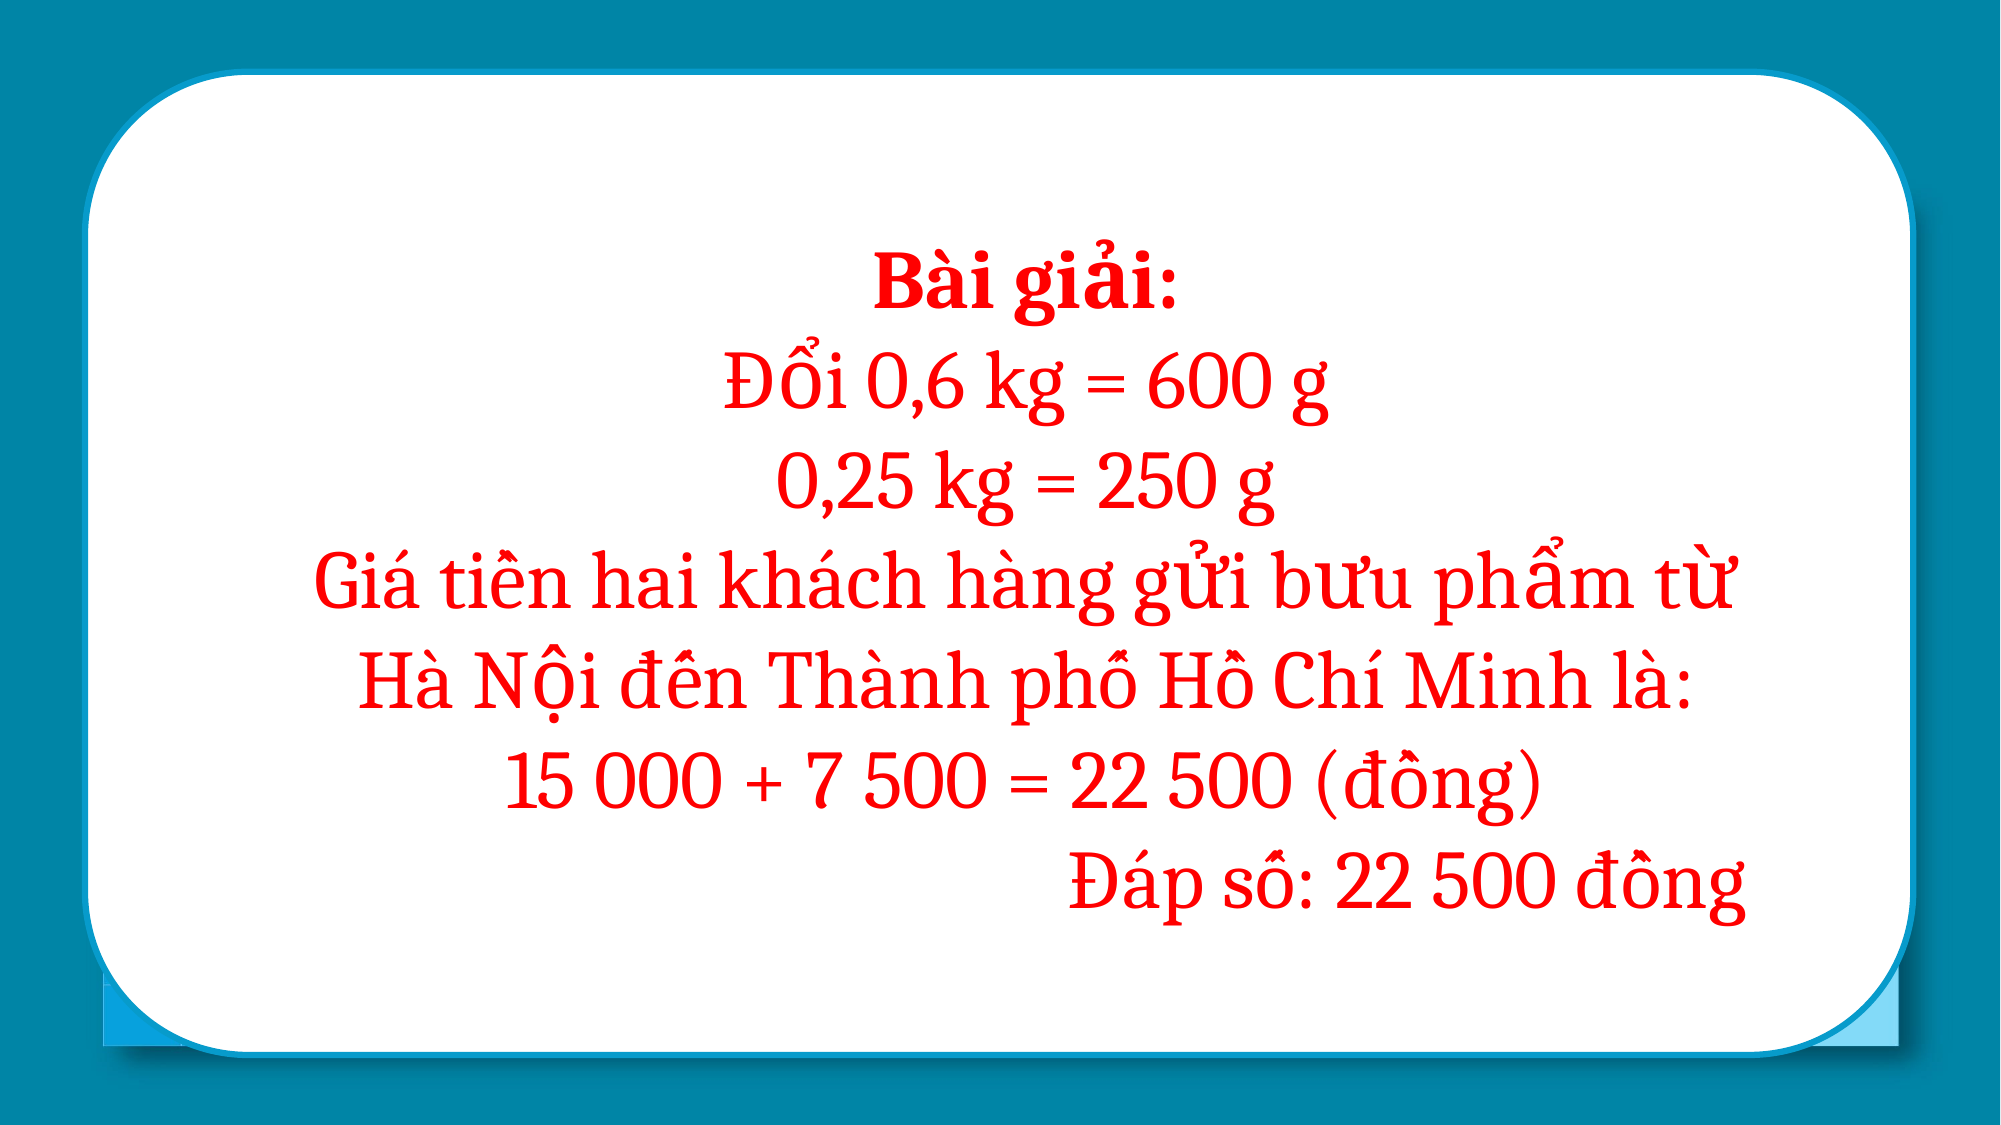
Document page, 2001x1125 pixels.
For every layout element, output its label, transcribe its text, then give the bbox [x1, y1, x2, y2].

picture [1815, 970, 1898, 1046]
text_box Bài giải: Đổi 0,6 kg = 600 g 0,25 kg = 250 g Giá tiền hai khách hàng gửi bưu phẩm từ Hà Nội đến Thành phố Hồ Chí Minh là: 15 000 + 7 500 = 22 500 (đồng) Đáp số: 22 500 đồng [291, 218, 1762, 933]
text_box [83, 70, 1915, 1057]
